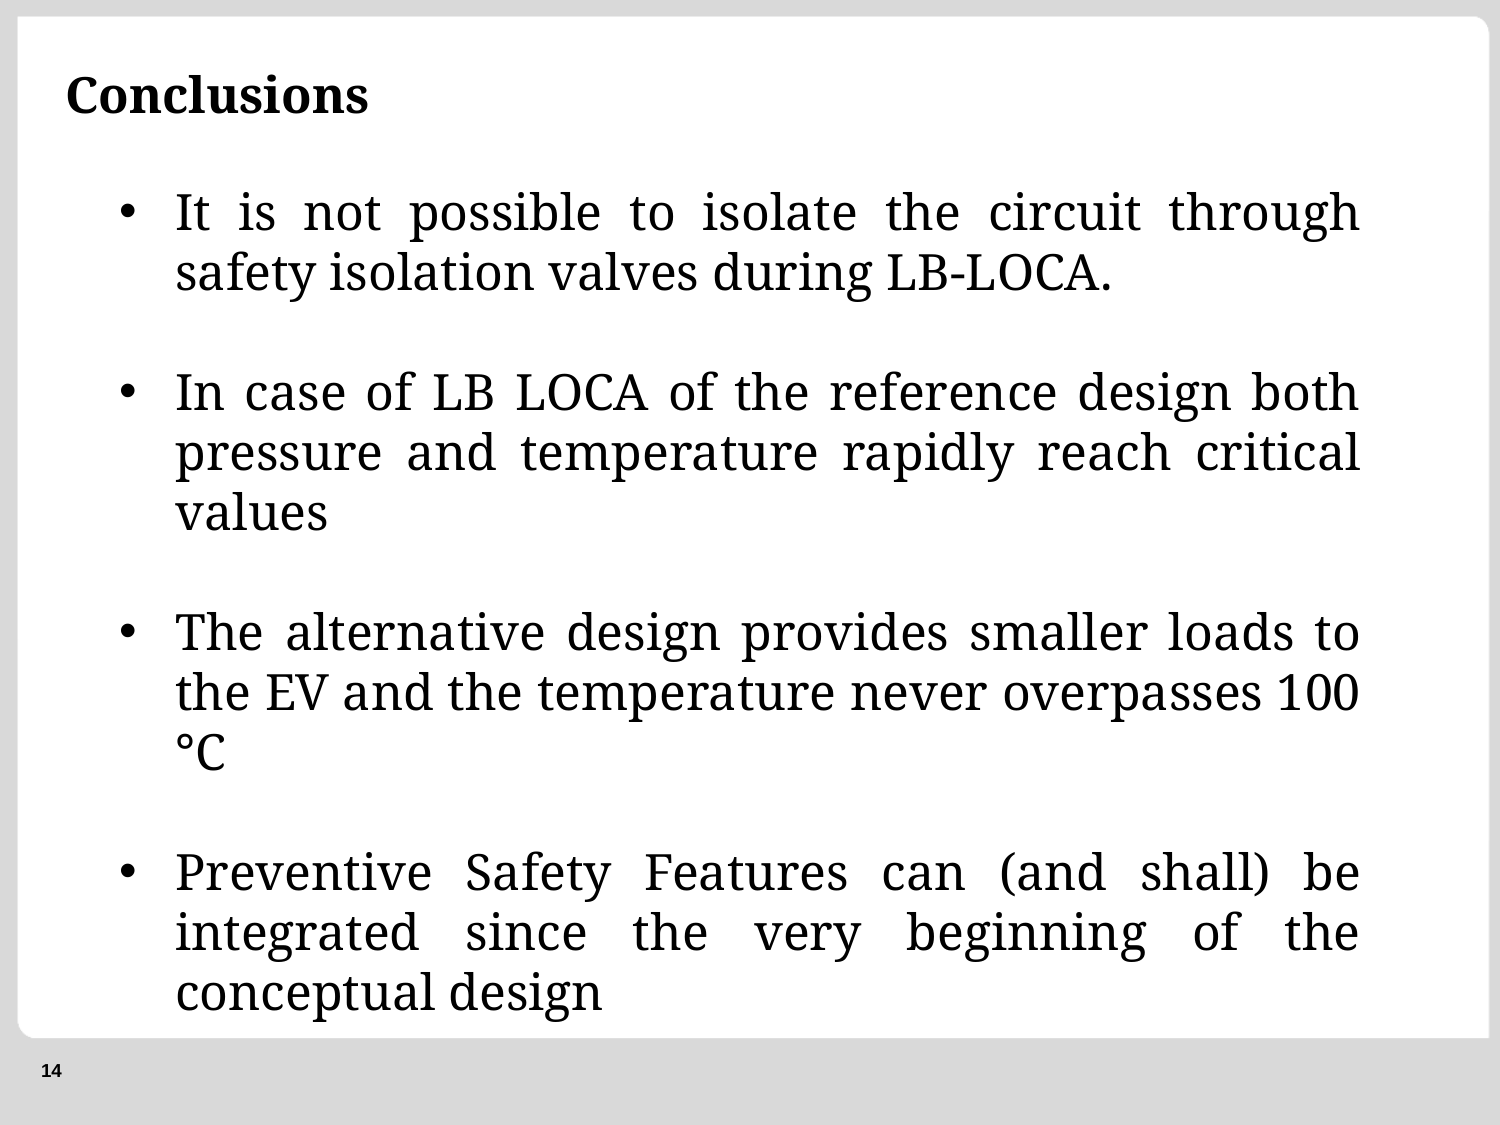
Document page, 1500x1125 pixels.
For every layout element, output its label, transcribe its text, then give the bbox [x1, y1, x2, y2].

text_box It is not possible to isolate the circuit through safety isolation valves during LB-LOCA. In case of LB LOCA of the reference design both pressure and temperature rapidly reach critical values The alternative design provides smaller loads to the EV and the temperature never overpasses 100 °C Preventive Safety Features can (and shall) be integrated since the very beginning of the conceptual design [29, 172, 1377, 1125]
title Conclusions [64, 30, 1199, 124]
picture [0, 1, 1500, 1125]
